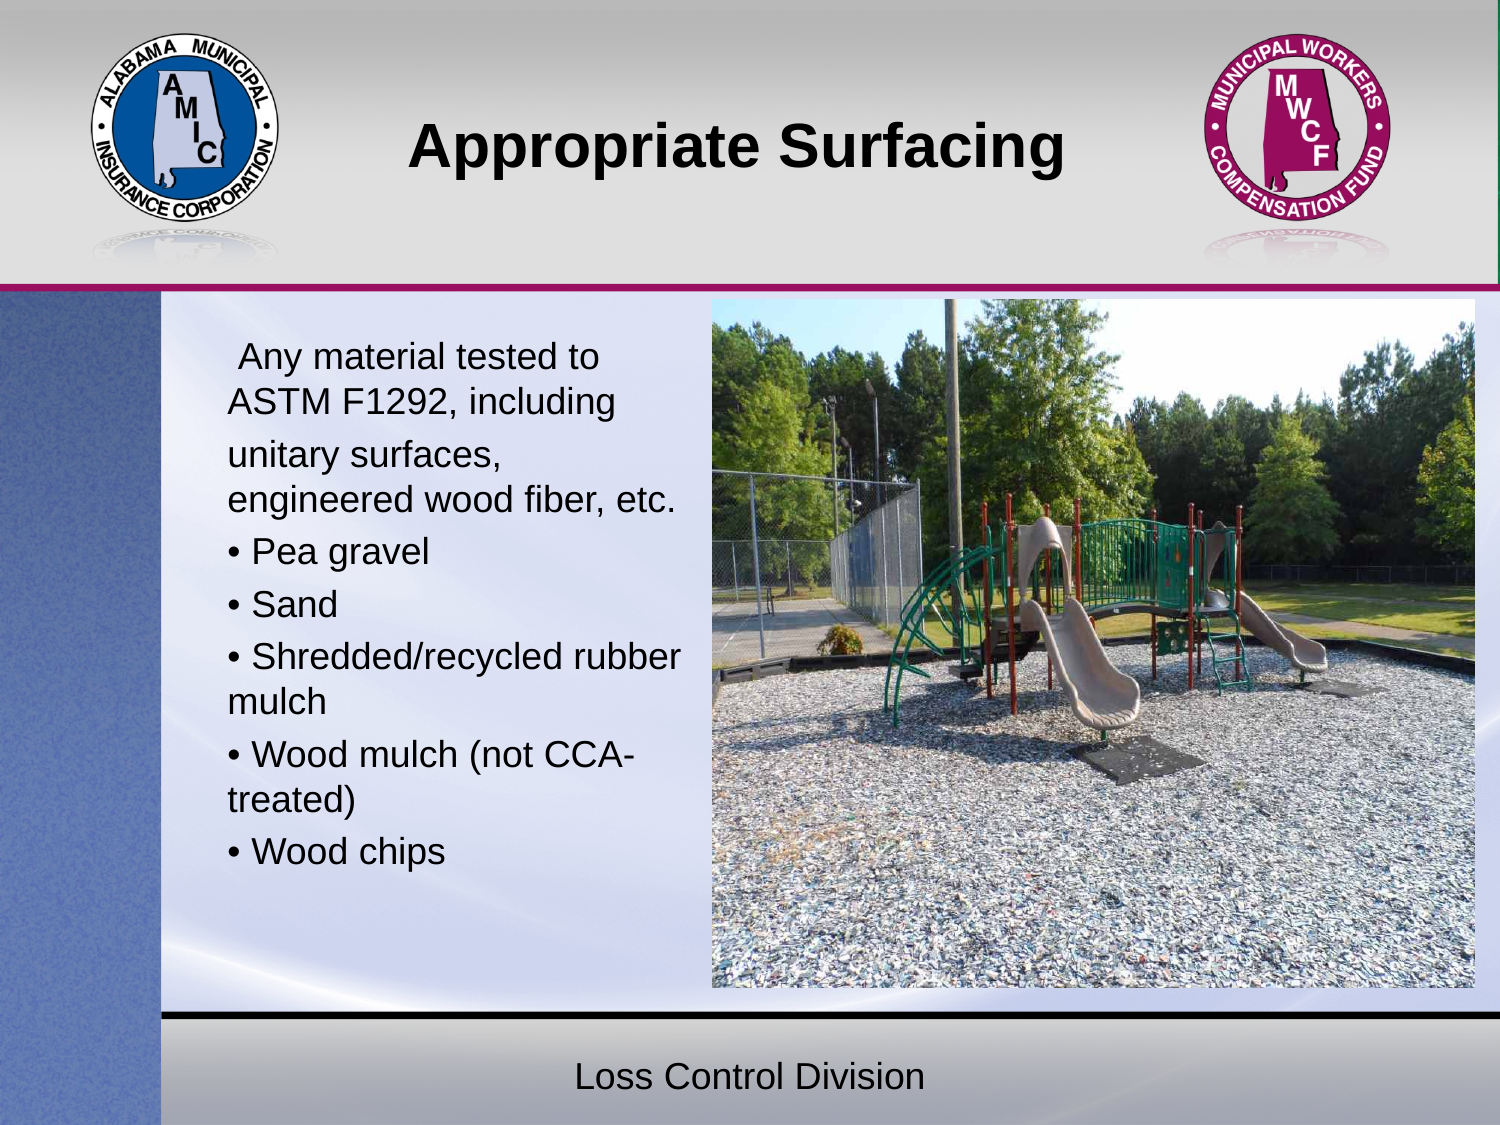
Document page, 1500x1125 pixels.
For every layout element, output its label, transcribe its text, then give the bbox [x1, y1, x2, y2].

picture [1200, 0, 1500, 283]
picture [0, 0, 275, 283]
picture [0, 292, 1500, 1125]
title Appropriate Surfacing [275, 0, 1200, 285]
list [712, 299, 1476, 988]
list Any material tested to ASTM F1292, including unitary surfaces, engineered wood fiber, etc. • Pea gravel • Sand • Shredded/recycled rubber mulch • Wood mulch (not CCA-treated) • Wood chips [212, 324, 706, 975]
